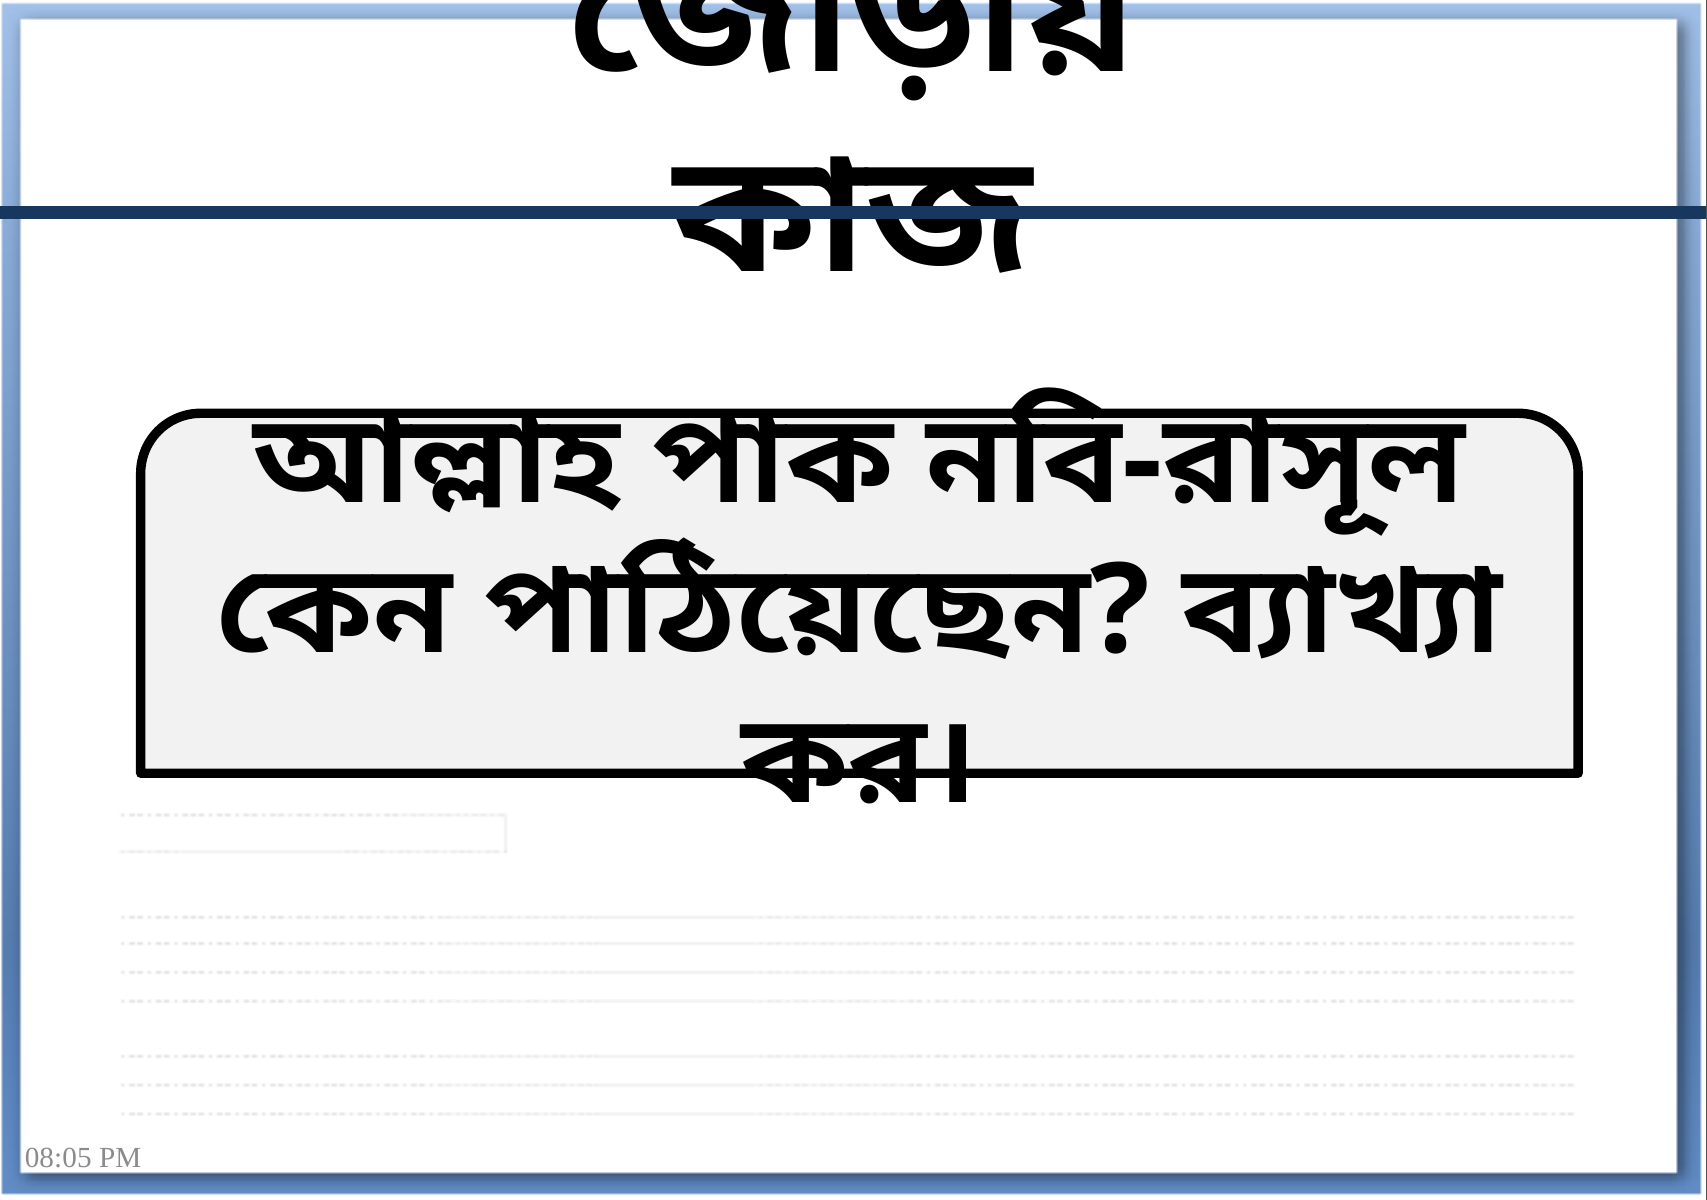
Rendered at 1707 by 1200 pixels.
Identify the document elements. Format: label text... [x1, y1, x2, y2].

picture [0, 219, 1706, 1200]
text_box জোড়ায় কাজ [411, 10, 1295, 190]
text_box আল্লাহ পাক নবি-রাসূল কেন পাঠিয়েছেন? ব্যাখ্যা কর। [138, 411, 1581, 776]
picture [0, 0, 1706, 206]
